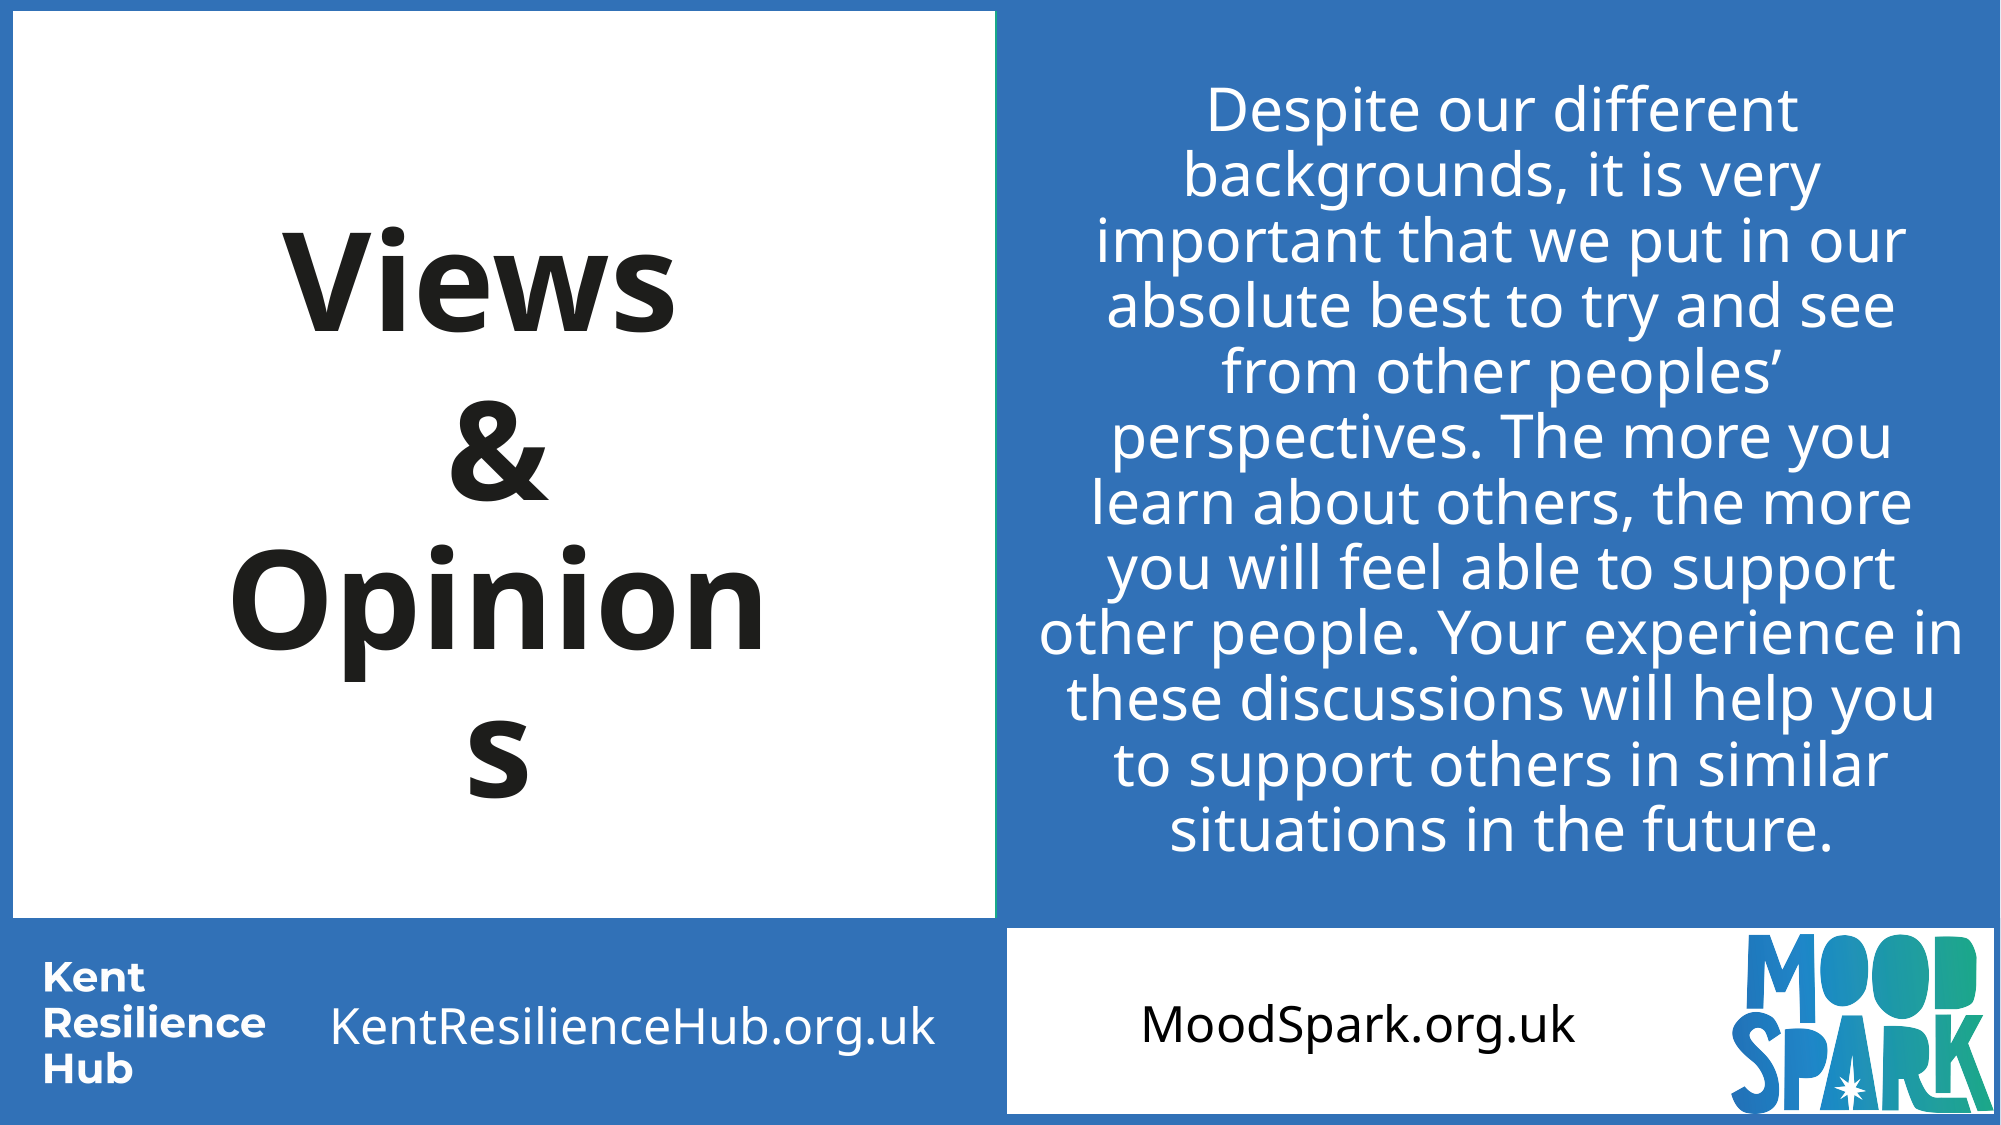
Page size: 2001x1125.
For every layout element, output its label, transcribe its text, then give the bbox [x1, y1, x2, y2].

picture [1731, 934, 1994, 1114]
picture [41, 945, 267, 1105]
list Despite our different backgrounds, it is very important that we put in our absolute best to try and see from other peoples’ perspectives. The more you learn about others, the more you will feel able to support other people. Your experience in these discussions will help you to support others in similar situations in the future. [1019, 71, 1985, 874]
text_box Views & Opinions [179, 205, 817, 920]
